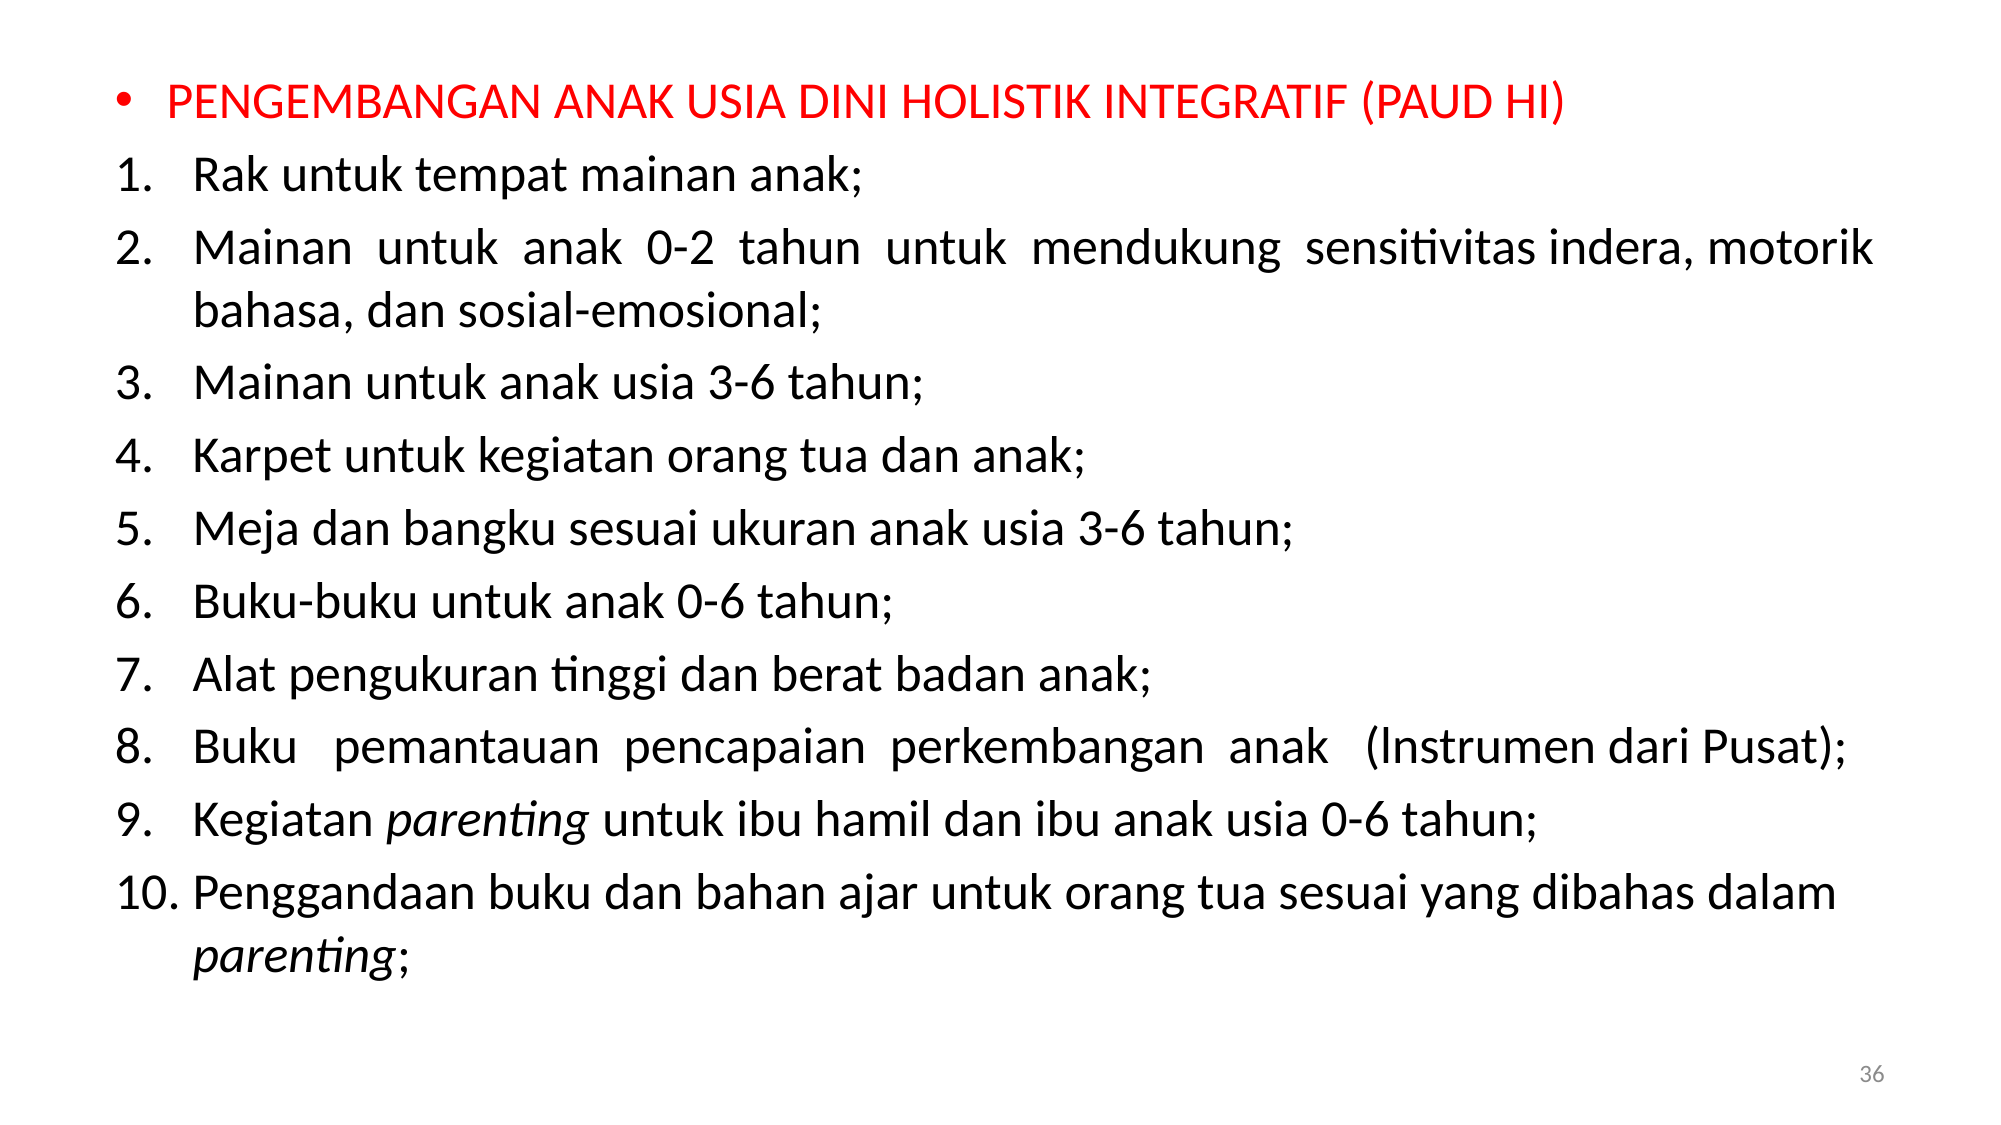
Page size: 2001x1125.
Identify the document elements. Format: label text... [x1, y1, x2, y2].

slide_number 36 [1433, 1042, 1900, 1103]
list PENGEMBANGAN ANAK USIA DINI HOLISTIK INTEGRATIF (PAUD HI) Rak untuk tempat mainan anak; Mainan untuk anak 0-2 tahun untuk mendukung sensitivitas indera, motorik bahasa, dan sosial-emosional; Mainan untuk anak usia 3-6 tahun; Karpet untuk kegiatan orang tua dan anak; Meja dan bangku sesuai ukuran anak usia 3-6 tahun; Buku-buku untuk anak 0-6 tahun; Alat pengukuran tinggi dan berat badan anak; Buku pemantauan pencapaian perkembangan anak (lnstrumen dari Pusat); Kegiatan parenting untuk ibu hamil dan ibu anak usia 0-6 tahun; Penggandaan buku dan bahan ajar untuk orang tua sesuai yang dibahas dalam parenting; [99, 59, 1900, 1005]
